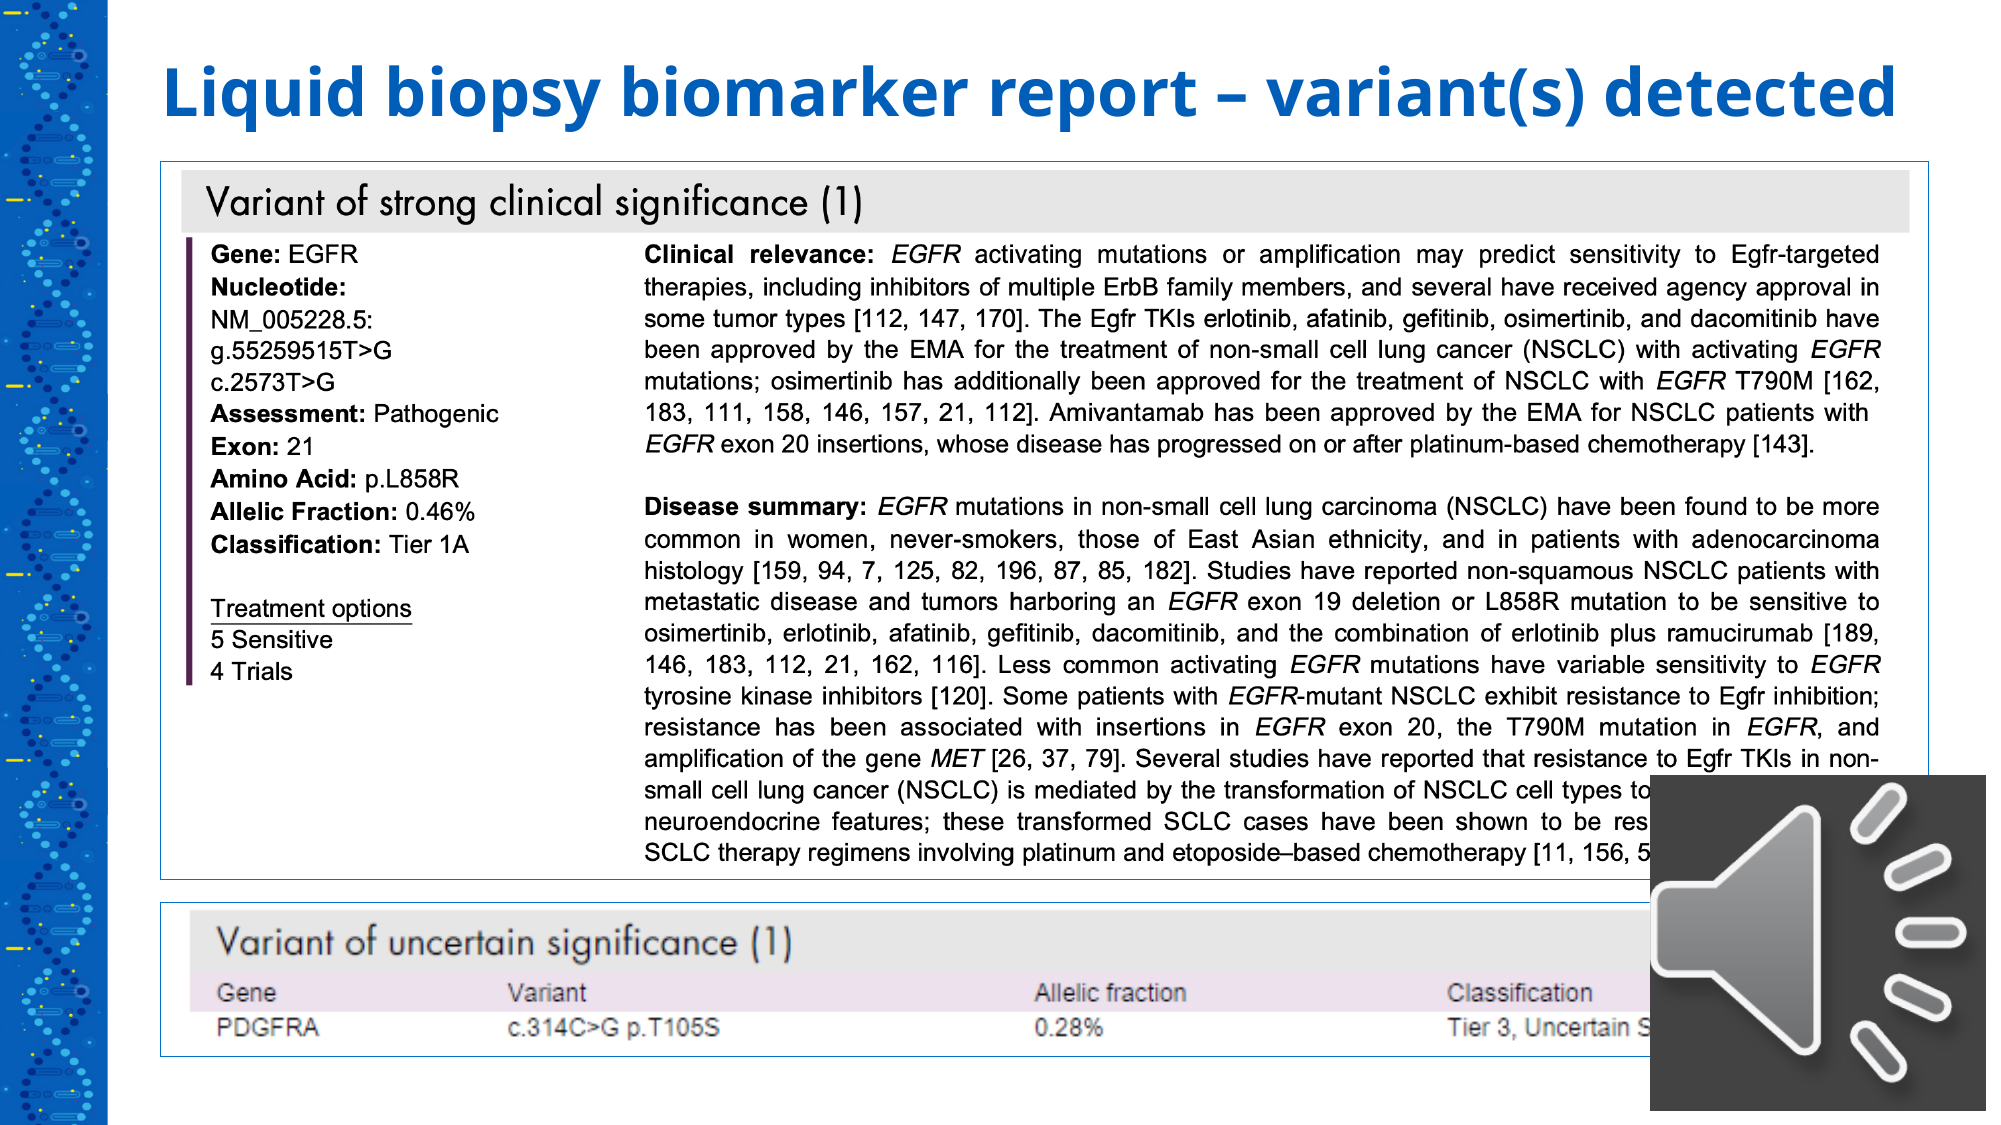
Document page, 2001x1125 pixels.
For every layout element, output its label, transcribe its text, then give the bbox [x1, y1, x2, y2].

picture [160, 161, 1987, 1112]
text_box Liquid biopsy biomarker report – variant(s) detected [146, 29, 1929, 162]
picture [0, 0, 108, 1125]
